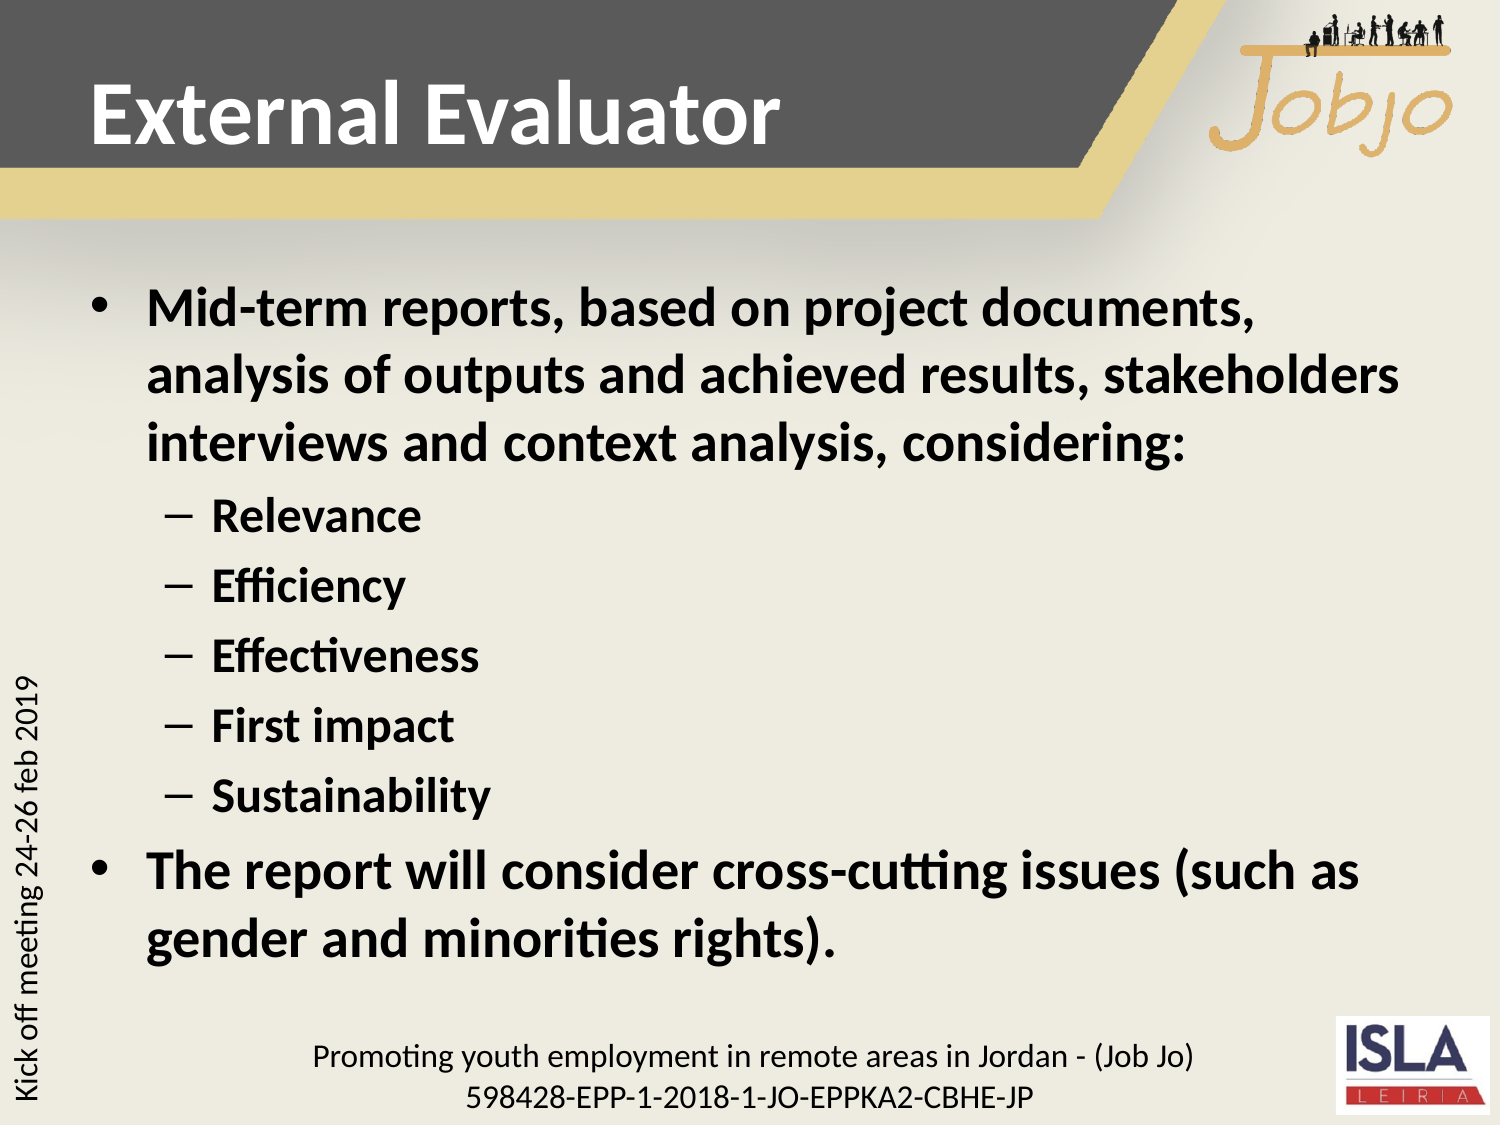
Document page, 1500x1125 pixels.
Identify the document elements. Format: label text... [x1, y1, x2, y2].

text_box External Evaluator [74, 45, 1425, 233]
text_box Mid-term reports, based on project documents, analysis of outputs and achieved results, stakeholders interviews and context analysis, considering: Relevance Efficiency Effectiveness First impact Sustainability The report will consider cross-cutting issues (such as gender and minorities rights). [74, 262, 1425, 1005]
picture [0, 0, 1500, 1125]
